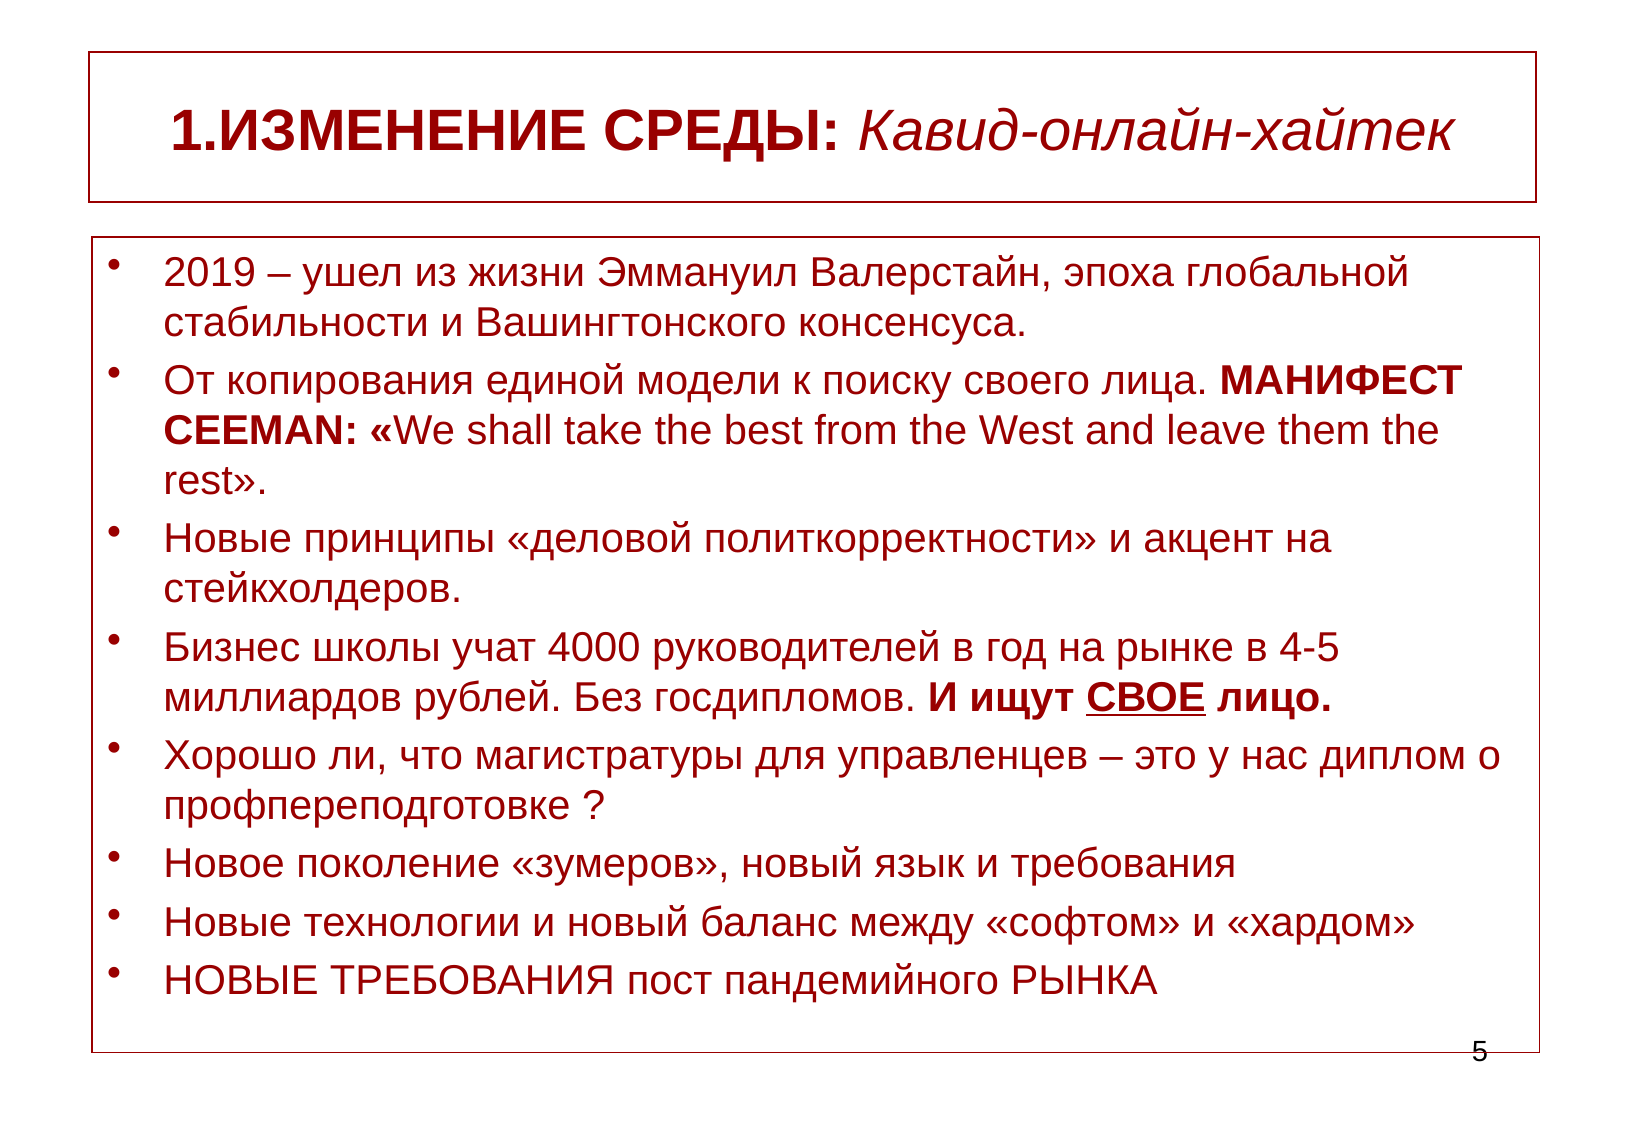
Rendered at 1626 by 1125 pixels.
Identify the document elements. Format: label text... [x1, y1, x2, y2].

list 2019 – ушел из жизни Эммануил Валерстайн, эпоха глобальной стабильности и Вашингтонского консенсуса. От копирования единой модели к поиску своего лица. МАНИФЕСТ CEEMAN: «We shall take the best from the West and leave them the rest». Новые принципы «деловой политкорректности» и акцент на стейкхолдеров. Бизнес школы учат 4000 руководителей в год на рынке в 4-5 миллиардов рублей. Без госдипломов. И ищут СВОЕ лицо. Хорошо ли, что магистратуры для управленцев – это у нас диплом о профпереподготовке ? Новое поколение «зумеров», новый язык и требования Новые технологии и новый баланс между «софтом» и «хардом» НОВЫЕ ТРЕБОВАНИЯ пост пандемийного РЫНКА [91, 236, 1540, 1053]
slide_number 5 [1164, 1024, 1504, 1101]
title 1.ИЗМЕНЕНИЕ СРЕДЫ: Кавид-онлайн-хайтек [88, 51, 1537, 203]
